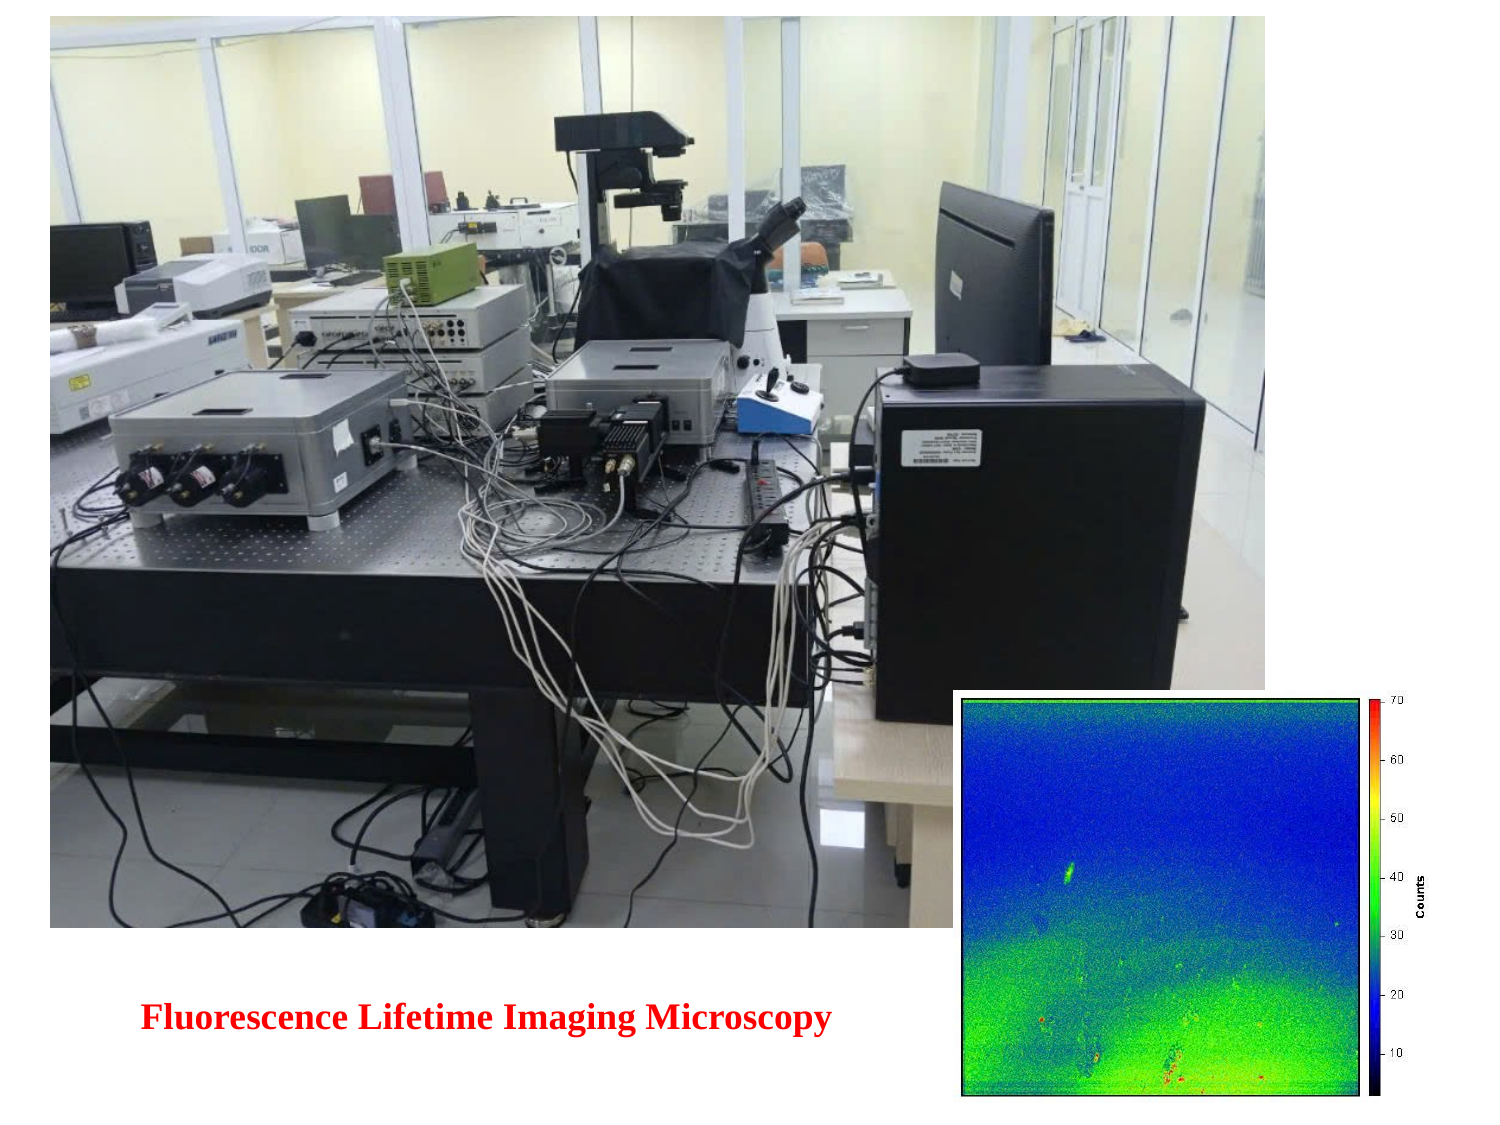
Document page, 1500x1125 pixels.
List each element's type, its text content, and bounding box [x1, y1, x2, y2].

picture [49, 16, 1500, 1103]
text_box Fluorescence Lifetime Imaging Microscopy [125, 984, 878, 1045]
